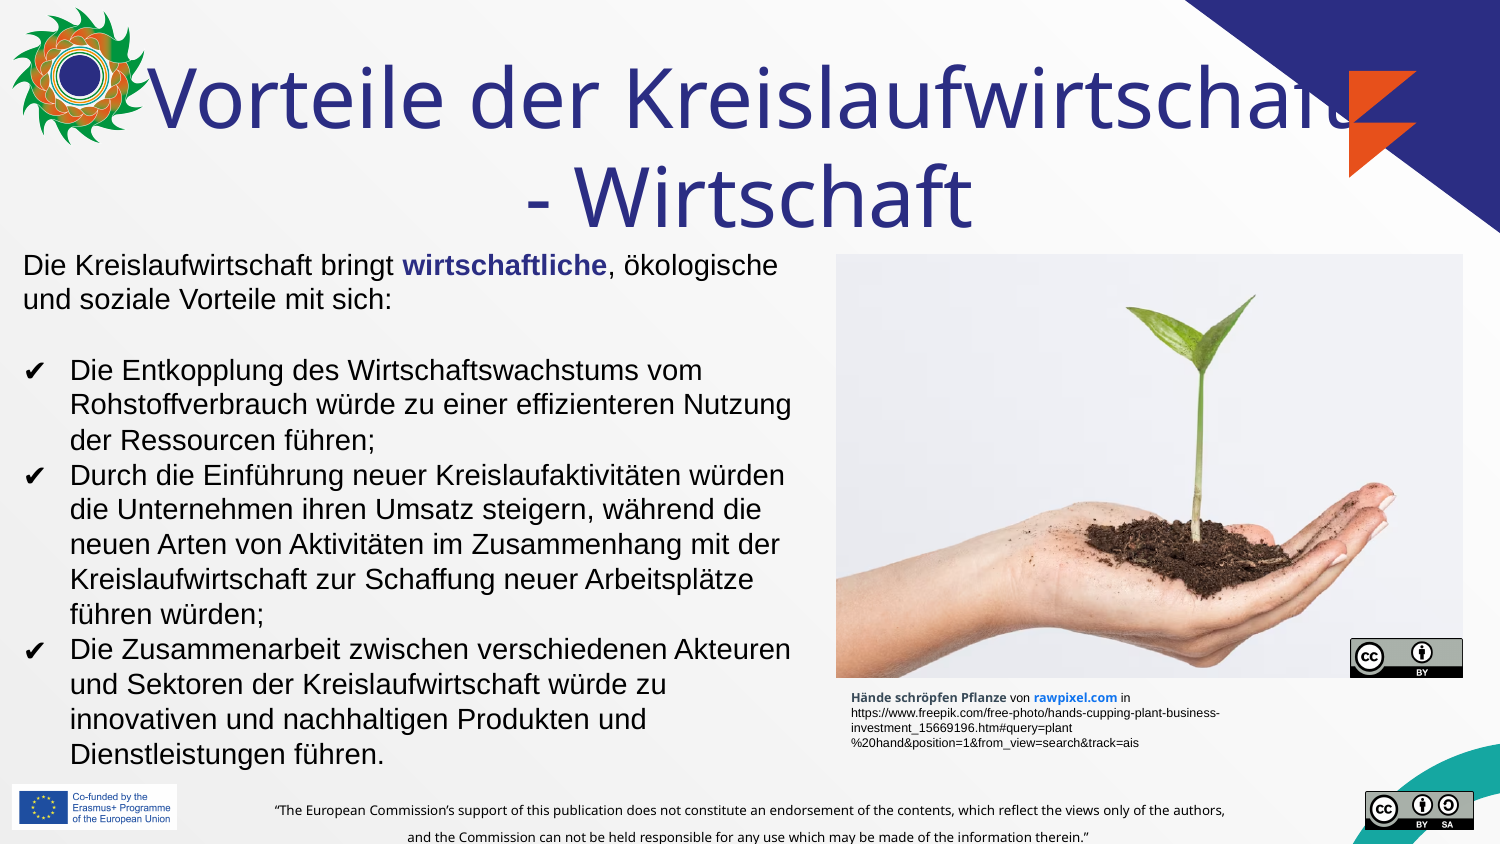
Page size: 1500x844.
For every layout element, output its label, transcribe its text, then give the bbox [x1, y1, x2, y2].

text_box Hände schröpfen Pflanze von rawpixel.com in https://www.freepik.com/free-photo/hands-cupping-plant-business-investment_15669196.htm#query=plant%20hand&position=1&from_view=search&track=ais [836, 686, 1330, 758]
picture [11, 808, 177, 830]
picture [1365, 791, 1474, 830]
picture [11, 6, 151, 147]
text_box Die Kreislaufwirtschaft bringt wirtschaftliche, ökologische und soziale Vorteile mit sich: Die Entkopplung des Wirtschaftswachstums vom Rohstoffverbrauch würde zu einer effizienteren Nutzung der Ressourcen führen; Durch die Einführung neuer Kreislaufaktivitäten würden die Unternehmen ihren Umsatz steigern, während die neuen Arten von Aktivitäten im Zusammenhang mit der Kreislaufwirtschaft zur Schaffung neuer Arbeitsplätze führen würden; Die Zusammenarbeit zwischen verschiedenen Akteuren und Sektoren der Kreislaufwirtschaft würde zu innovativen und nachhaltigen Produkten und Dienstleistungen führen. [7, 238, 826, 808]
picture [835, 254, 1463, 678]
title Vorteile der Kreislaufwirtschaft - Wirtschaft [116, 29, 1383, 196]
